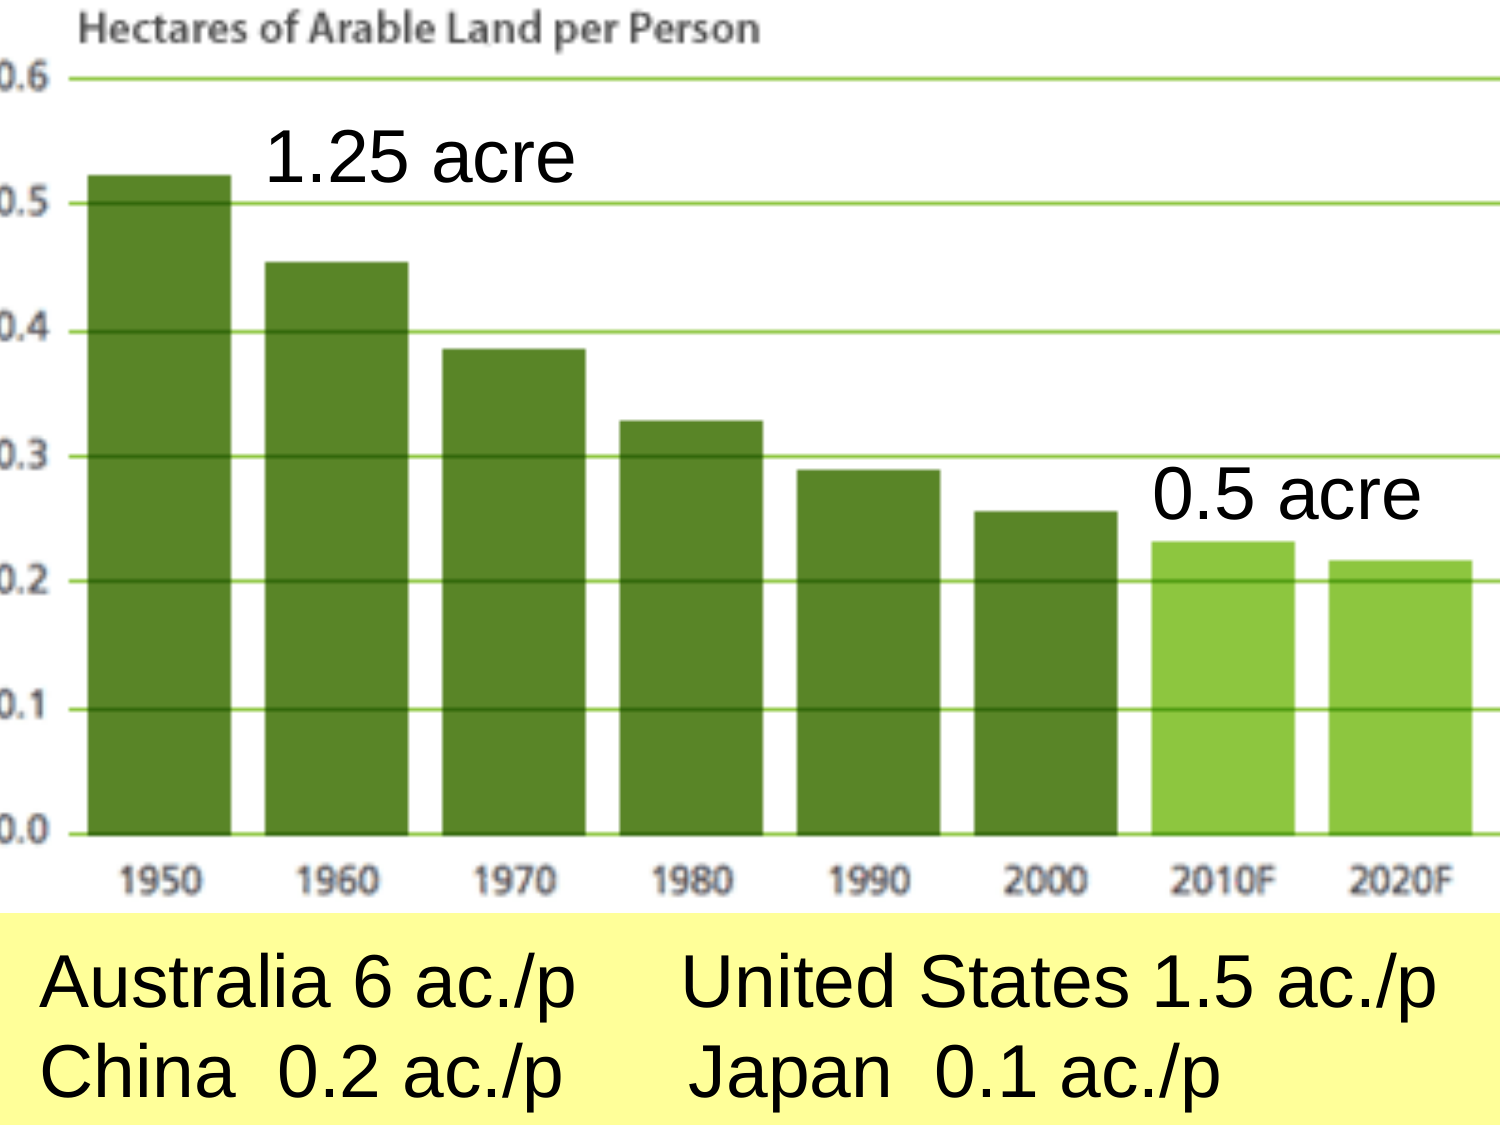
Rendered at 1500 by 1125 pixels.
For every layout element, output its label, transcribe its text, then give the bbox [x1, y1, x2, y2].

picture [0, 0, 1500, 913]
text_box Australia 6 ac./p United States 1.5 ac./p China 0.2 ac./p Japan 0.1 ac./p [24, 924, 1488, 1120]
